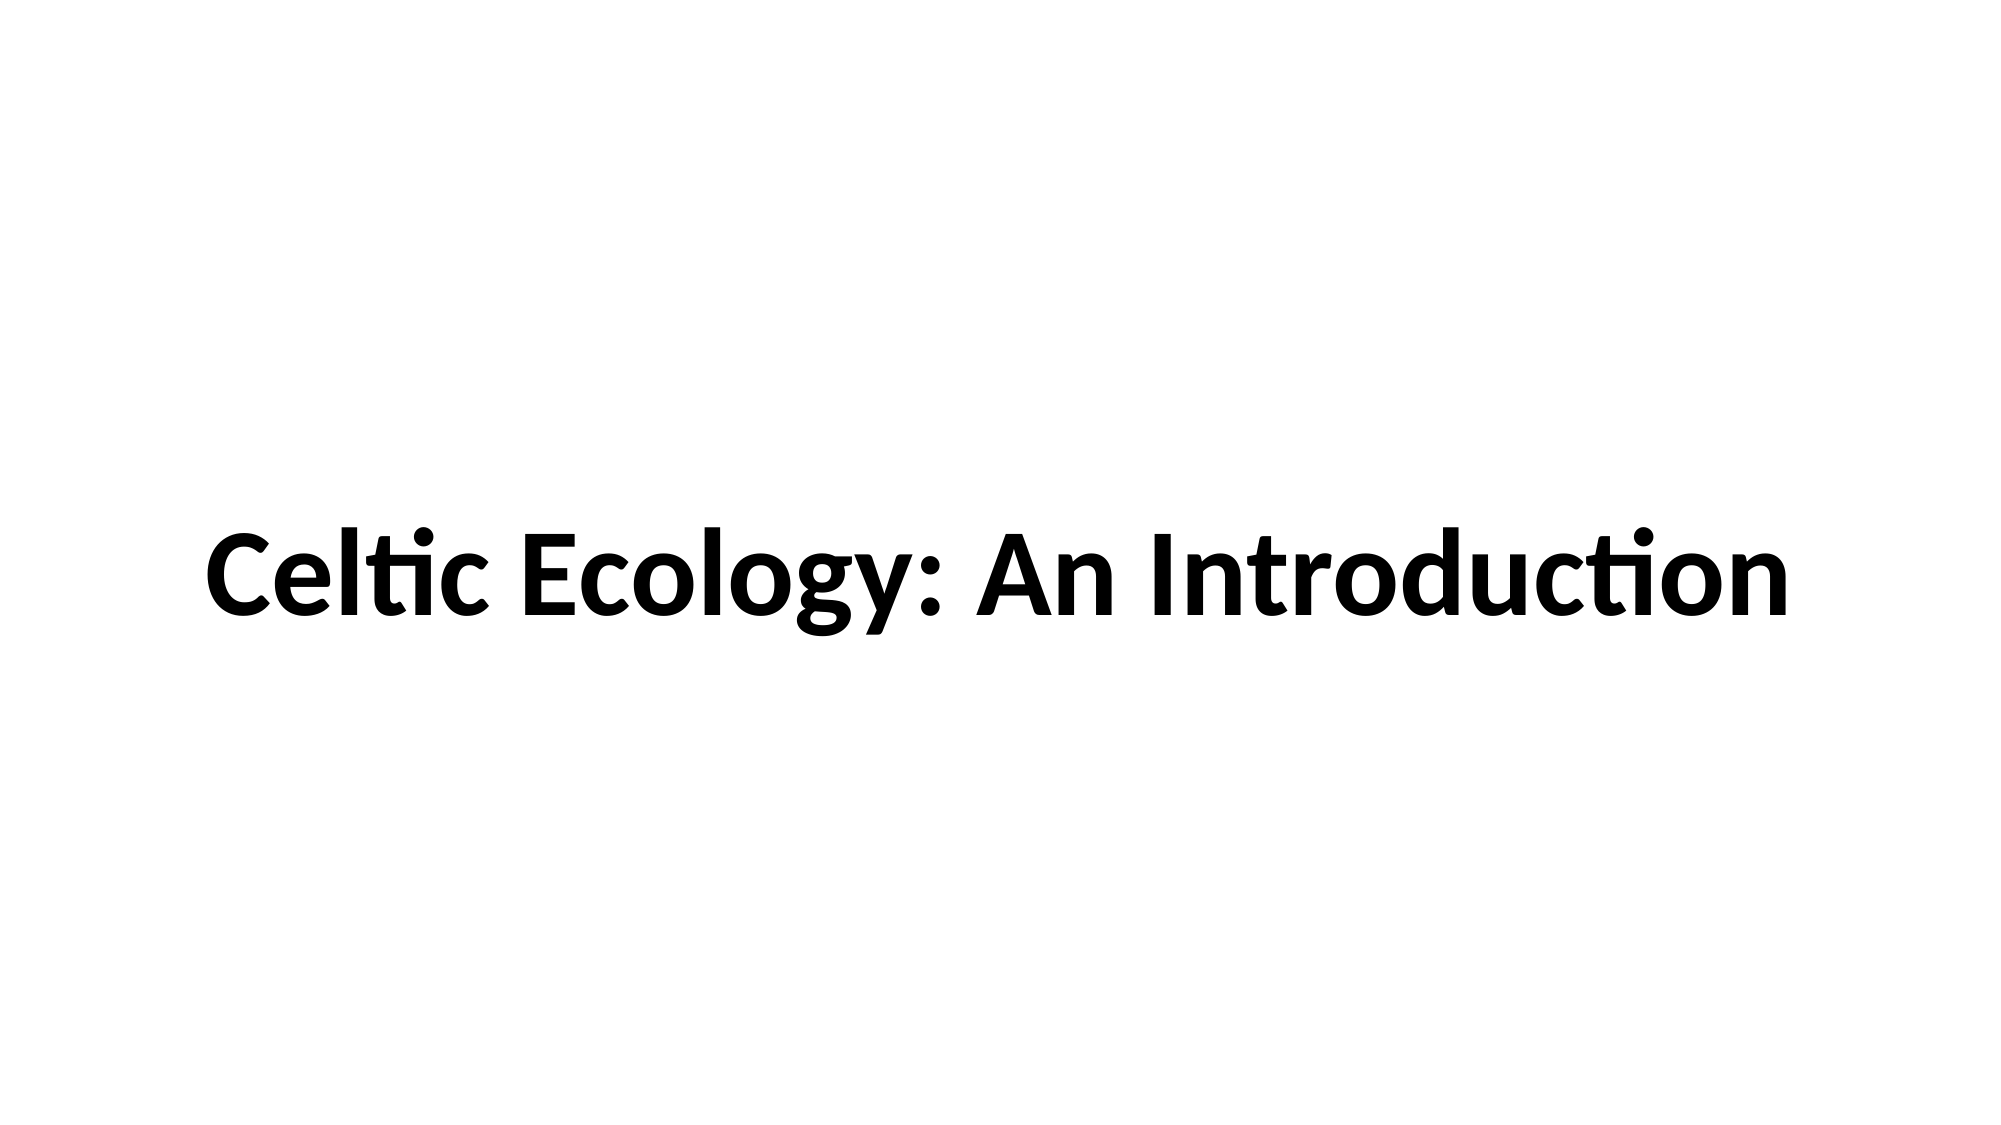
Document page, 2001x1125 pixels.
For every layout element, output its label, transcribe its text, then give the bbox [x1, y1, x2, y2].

title Celtic Ecology: An Introduction [137, 466, 1863, 684]
